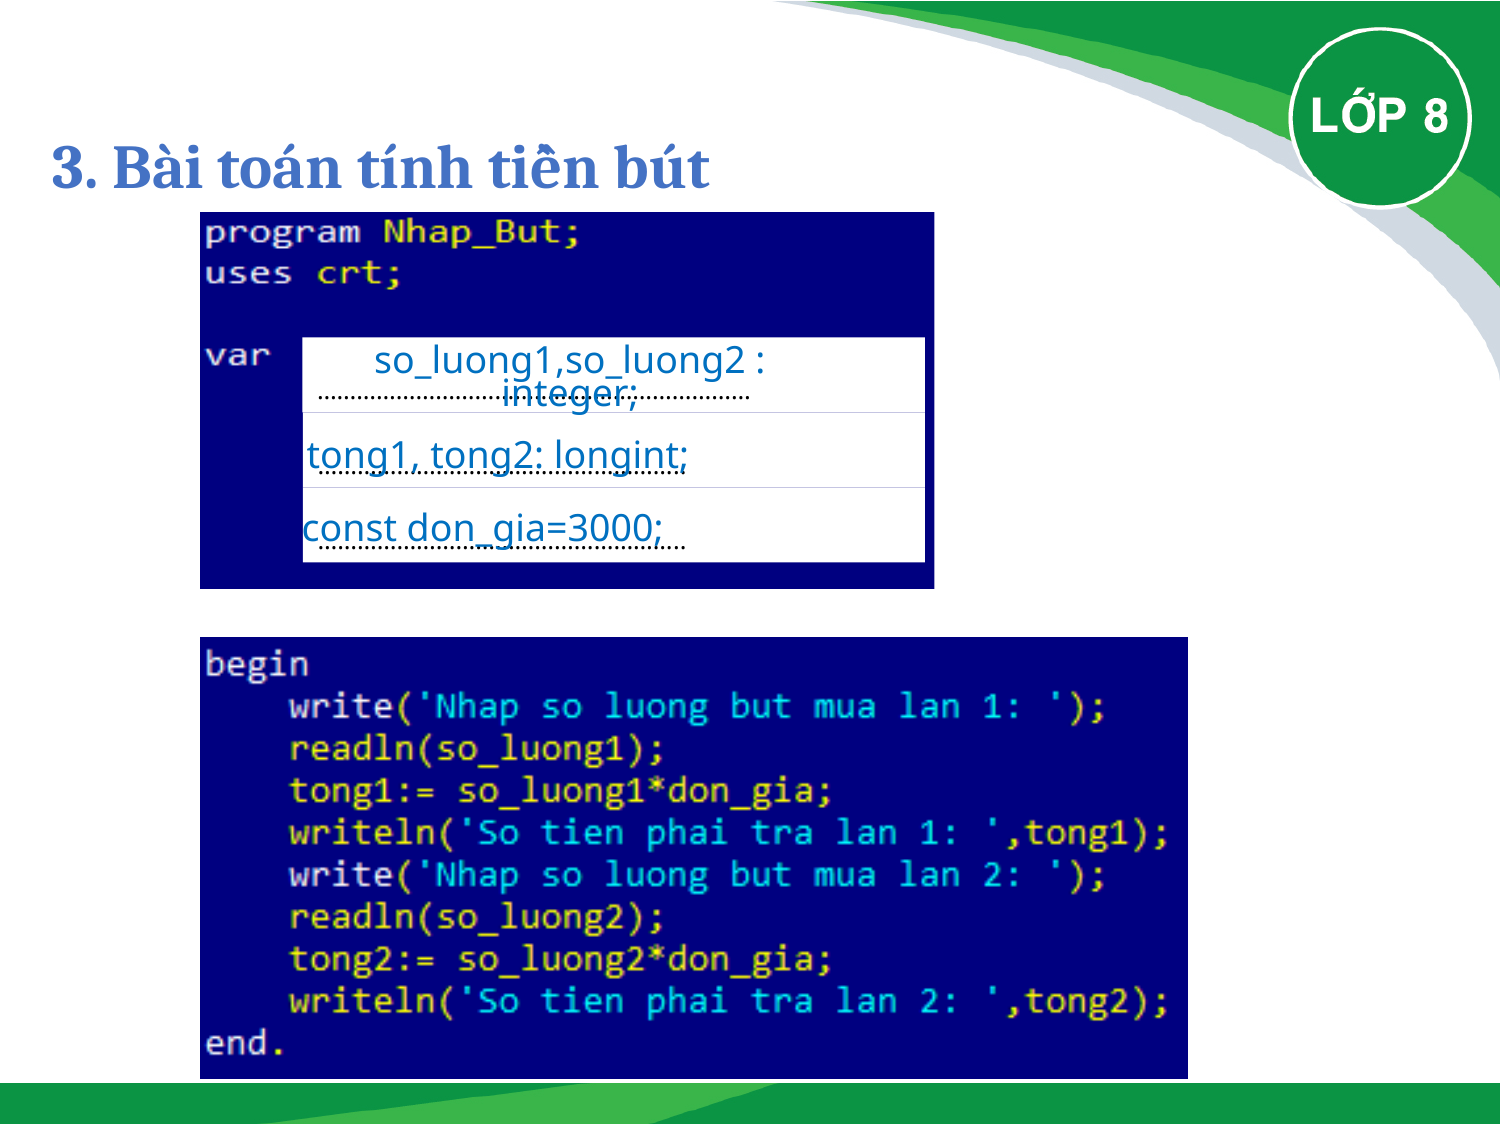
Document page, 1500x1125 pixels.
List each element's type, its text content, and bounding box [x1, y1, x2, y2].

picture [0, 1, 1500, 1124]
title 3. Bài toán tính tiền bút [37, 59, 1238, 278]
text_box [199, 212, 935, 589]
